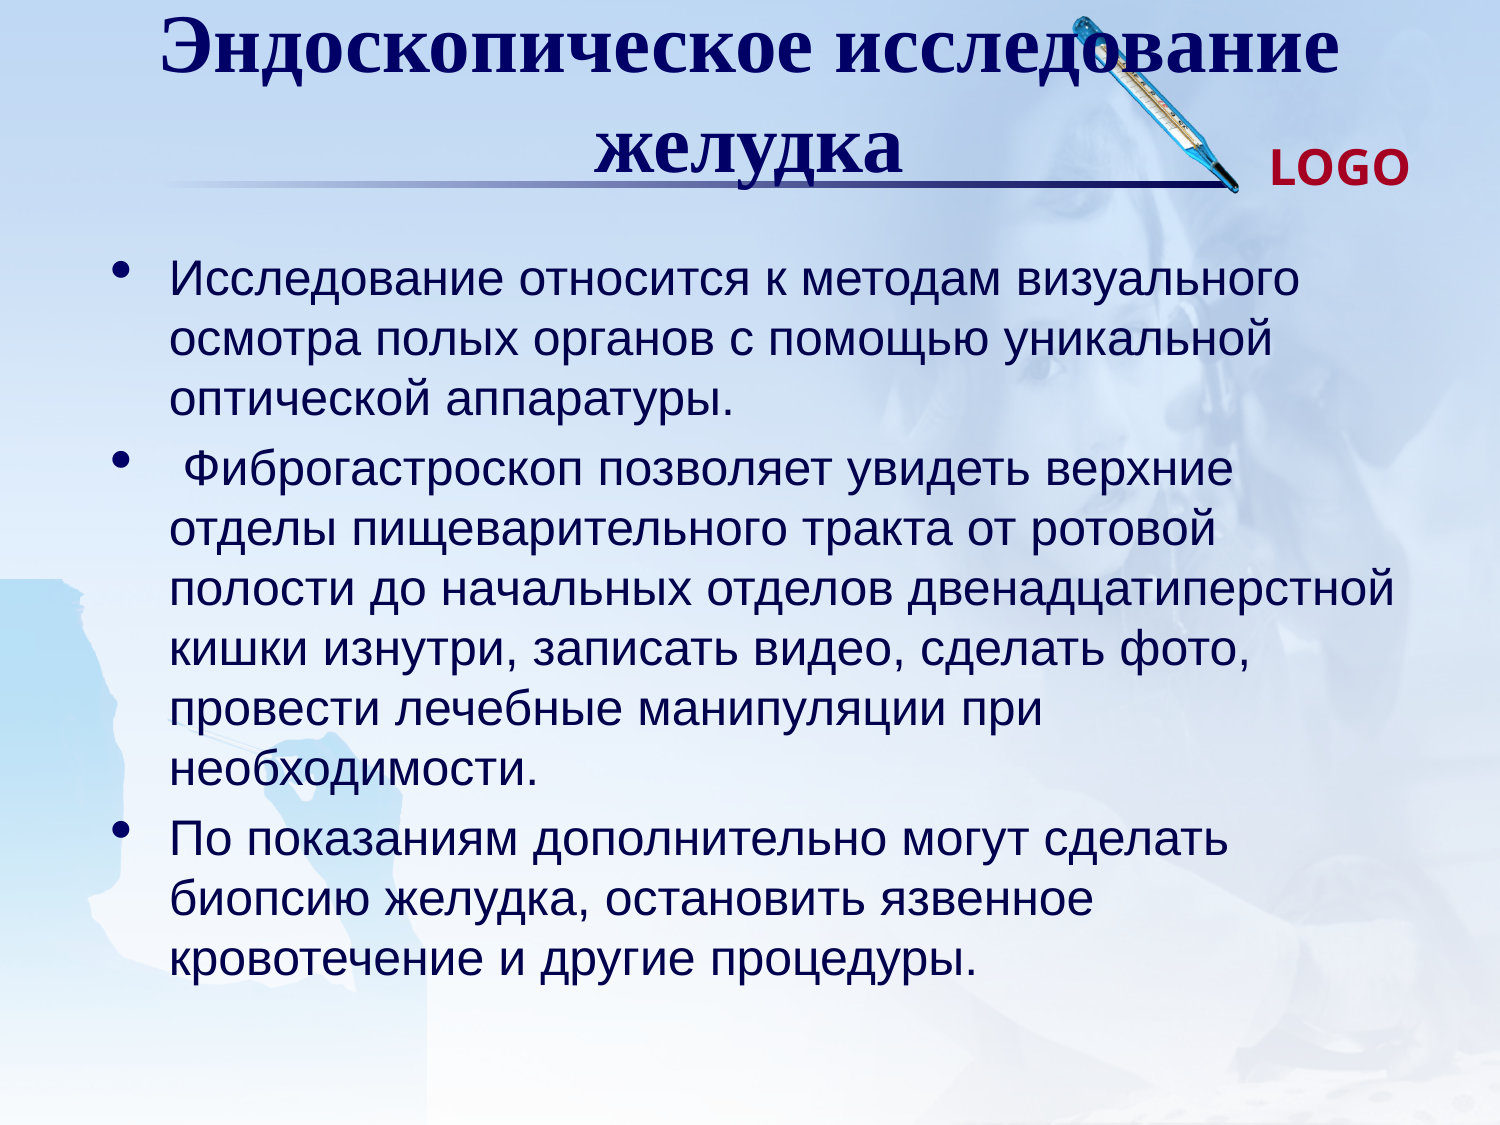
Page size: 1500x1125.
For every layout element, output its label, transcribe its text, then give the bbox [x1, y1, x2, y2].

text_box Эндоскопическое исследование желудка [53, 57, 1445, 121]
text_box Исследование относится к методам визуального осмотра полых органов с помощью уникальной оптической аппаратуры. Фиброгастроскоп позволяет увидеть верхние отделы пищеварительного тракта от ротовой полости до начальных отделов двенадцатиперстной кишки изнутри, записать видео, сделать фото, провести лечебные манипуляции при необходимости. По показаниям дополнительно могут сделать биопсию желудка, остановить язвенное кровотечение и другие процедуры. [97, 237, 1425, 1056]
picture [0, 0, 1500, 1125]
